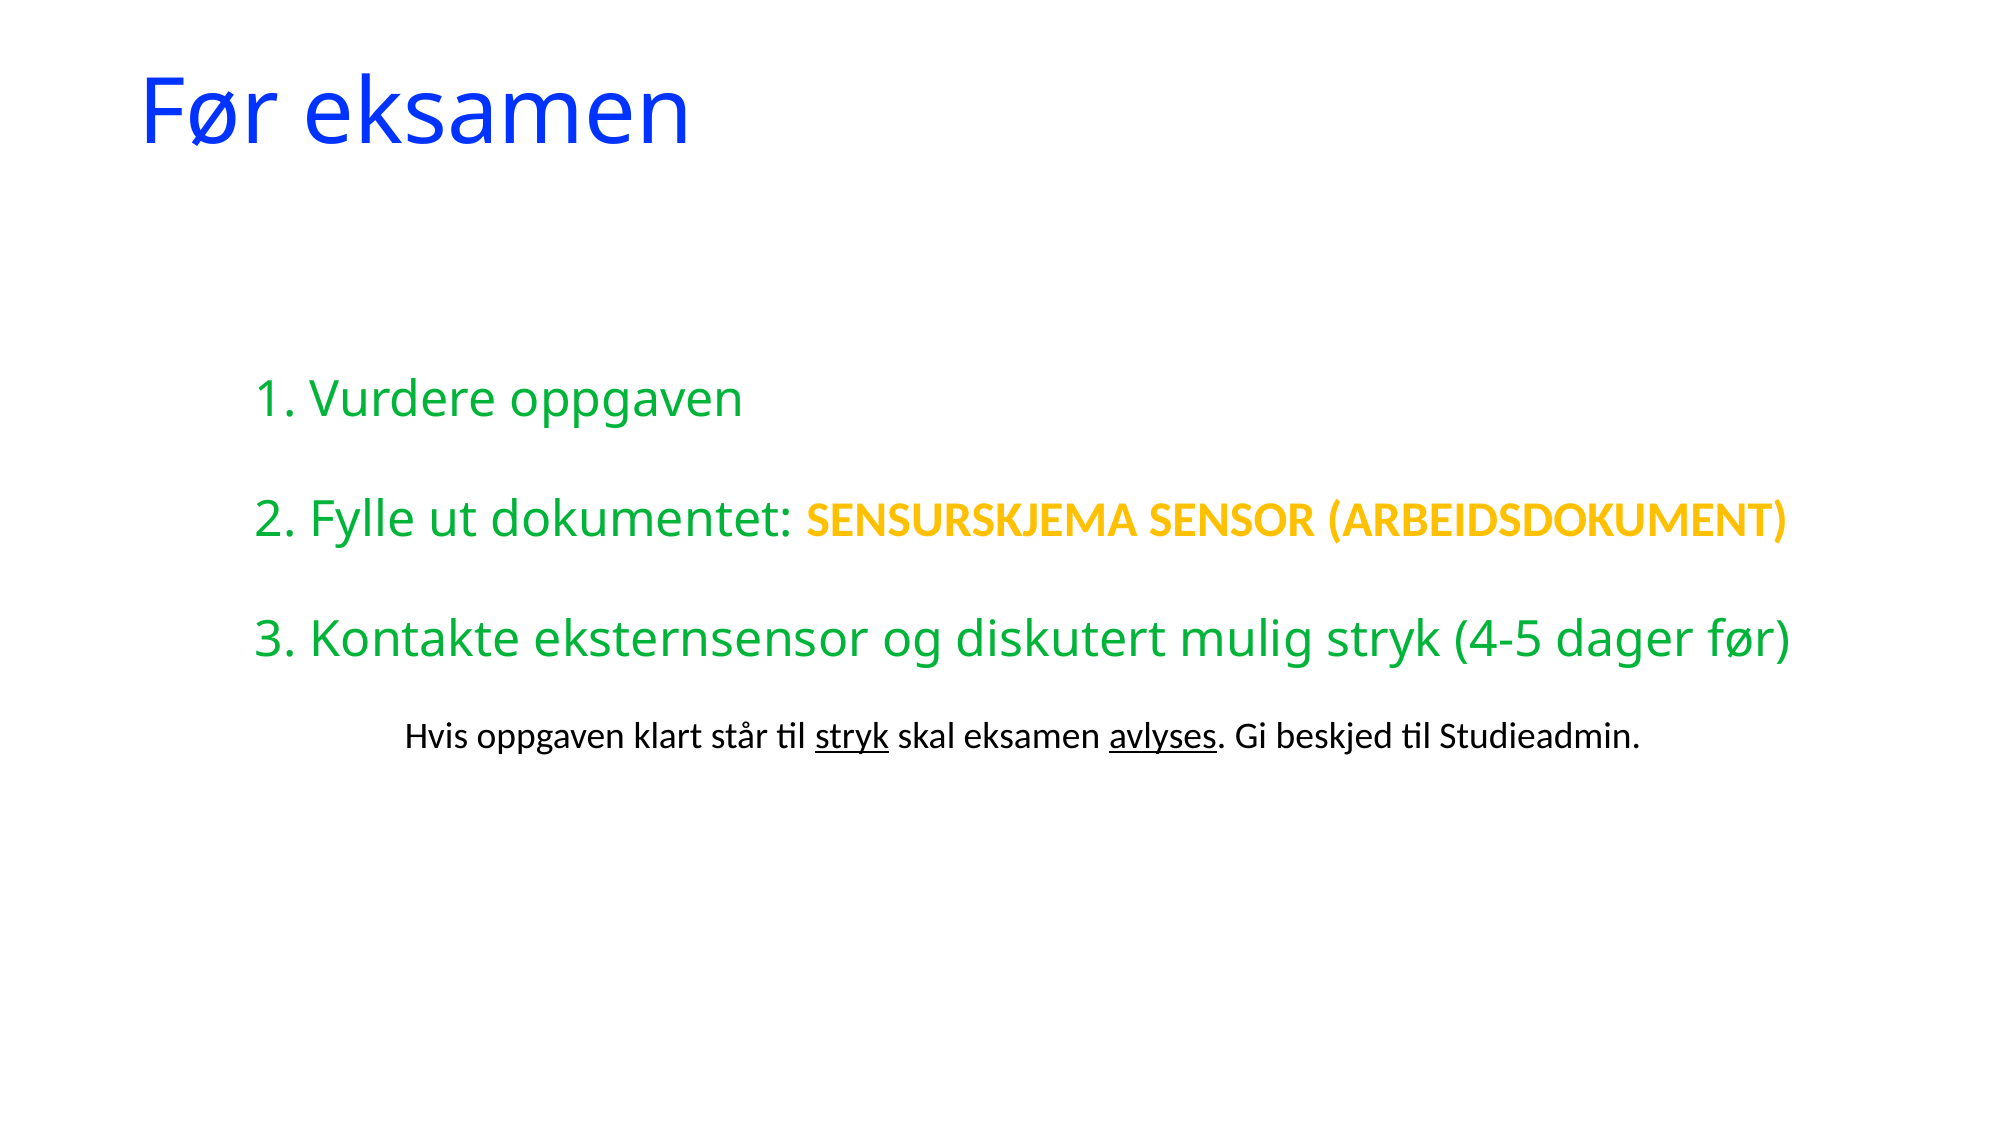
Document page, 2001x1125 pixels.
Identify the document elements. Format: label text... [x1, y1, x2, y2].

title Før eksamen [123, 48, 1743, 178]
text_box 1. Vurdere oppgaven 2. Fylle ut dokumentet: SENSURSKJEMA SENSOR (ARBEIDSDOKUMENT) 3. Kontakte eksternsensor og diskutert mulig stryk (4-5 dager før) Hvis oppgaven klart står til stryk skal eksamen avlyses. Gi beskjed til Studieadmin. [240, 358, 1920, 854]
